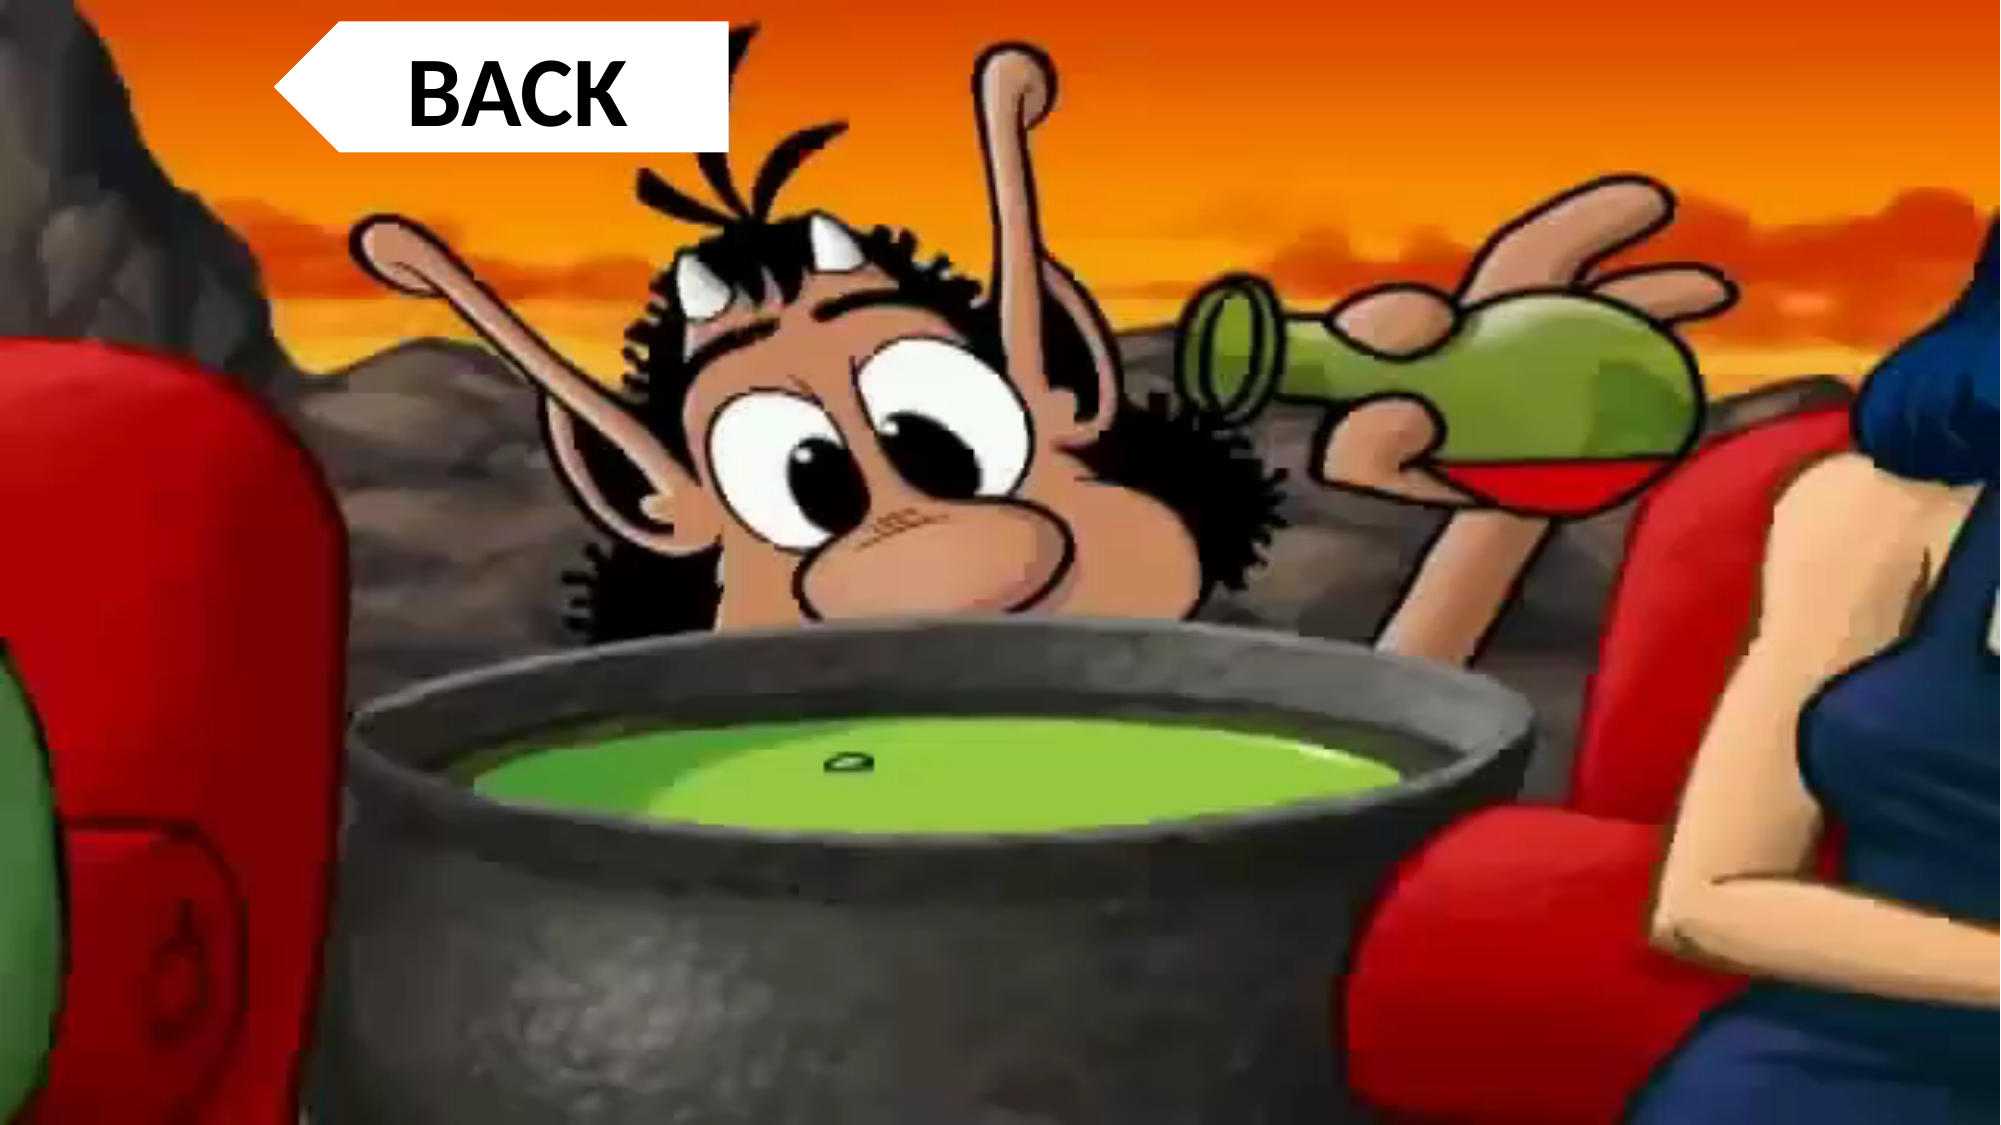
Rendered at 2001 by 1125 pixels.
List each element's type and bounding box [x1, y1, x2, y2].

text_box [0, 0, 2000, 1125]
